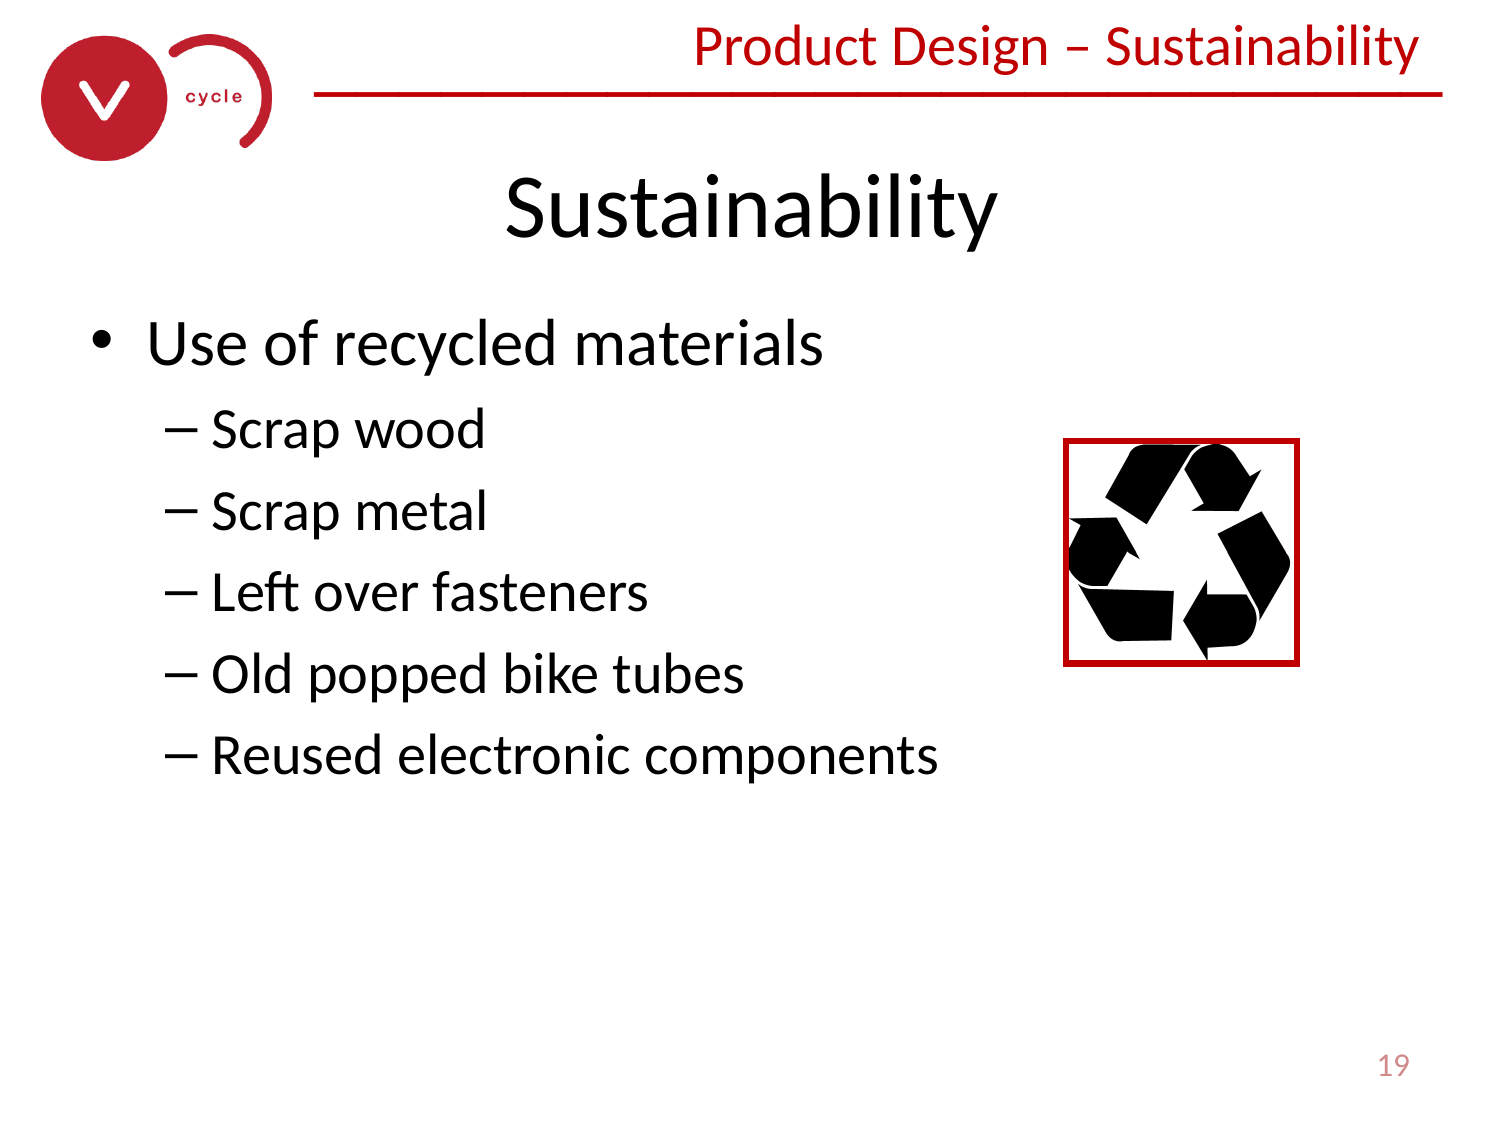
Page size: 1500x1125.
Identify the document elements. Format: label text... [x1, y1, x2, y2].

picture [41, 34, 272, 161]
list Product Design – Sustainability [301, 0, 1436, 79]
slide_number 19 [1340, 1023, 1425, 1103]
picture [1068, 443, 1295, 661]
title Sustainability [76, 138, 1427, 268]
list Use of recycled materials Scrap wood Scrap metal Left over fasteners Old popped bike tubes Reused electronic components [75, 290, 1425, 1005]
